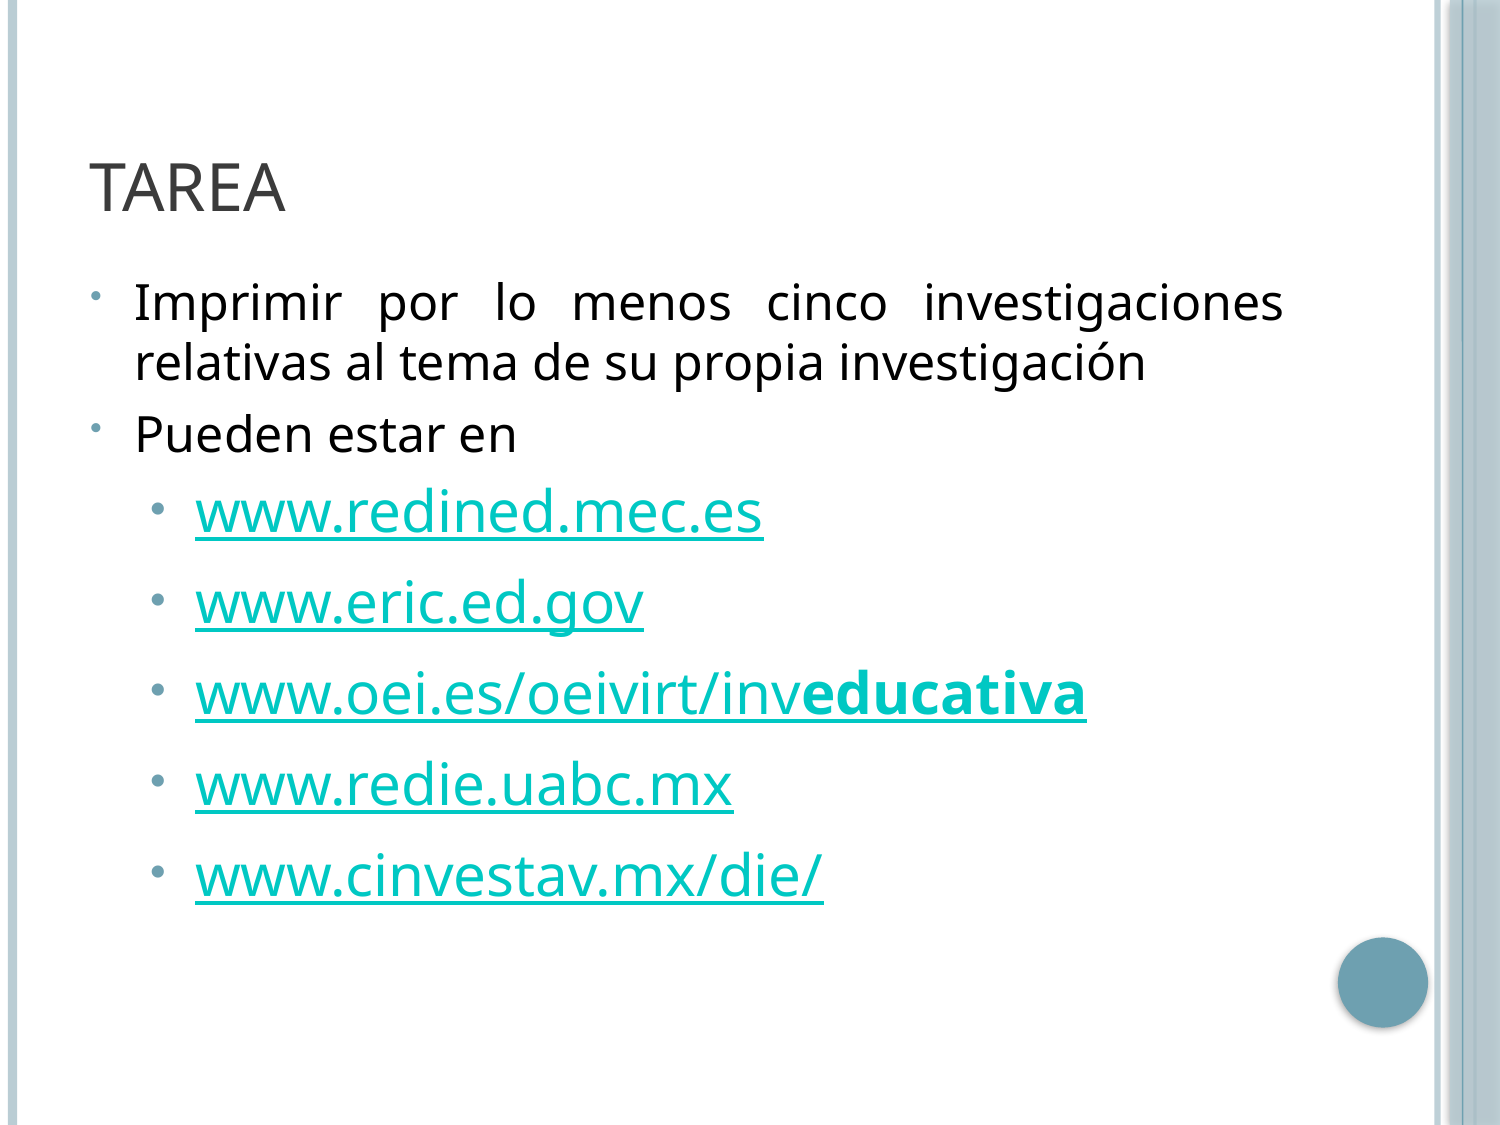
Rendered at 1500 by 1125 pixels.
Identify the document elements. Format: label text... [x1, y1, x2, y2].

list Imprimir por lo menos cinco investigaciones relativas al tema de su propia investigación Pueden estar en www.redined.mec.es www.eric.ed.gov www.oei.es/oeivirt/inveducativa www.redie.uabc.mx www.cinvestav.mx/die/ [74, 262, 1301, 1063]
title Tarea [75, 45, 1300, 233]
